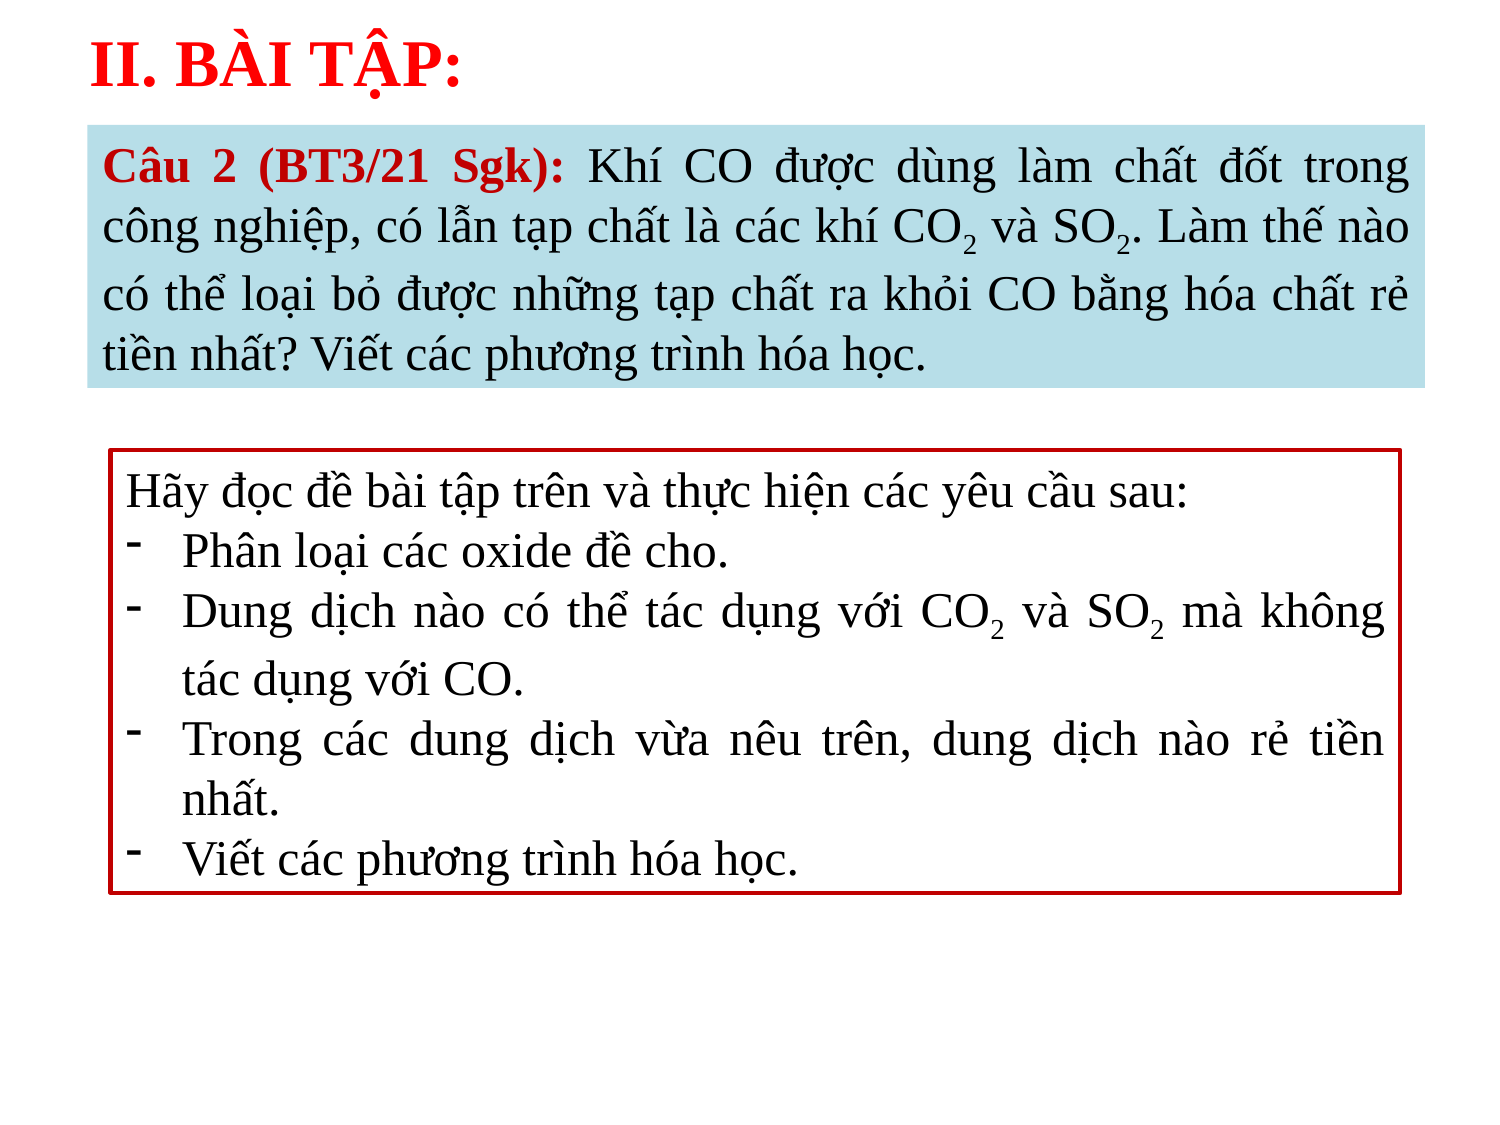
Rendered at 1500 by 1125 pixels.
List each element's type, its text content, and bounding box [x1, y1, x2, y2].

text_box II. BÀI TẬP: [74, 12, 1050, 108]
text_box Câu 2 (BT3/21 Sgk): Khí CO được dùng làm chất đốt trong công nghiệp, có lẫn tạp chất là các khí CO2 và SO2. Làm thế nào có thể loại bỏ được những tạp chất ra khỏi CO bằng hóa chất rẻ tiền nhất? Viết các phương trình hóa học. [87, 124, 1425, 388]
text_box Hãy đọc đề bài tập trên và thực hiện các yêu cầu sau: Phân loại các oxide đề cho. Dung dịch nào có thể tác dụng với CO2 và SO2 mà không tác dụng với CO. Trong các dung dịch vừa nêu trên, dung dịch nào rẻ tiền nhất. Viết các phương trình hóa học. [110, 449, 1400, 893]
